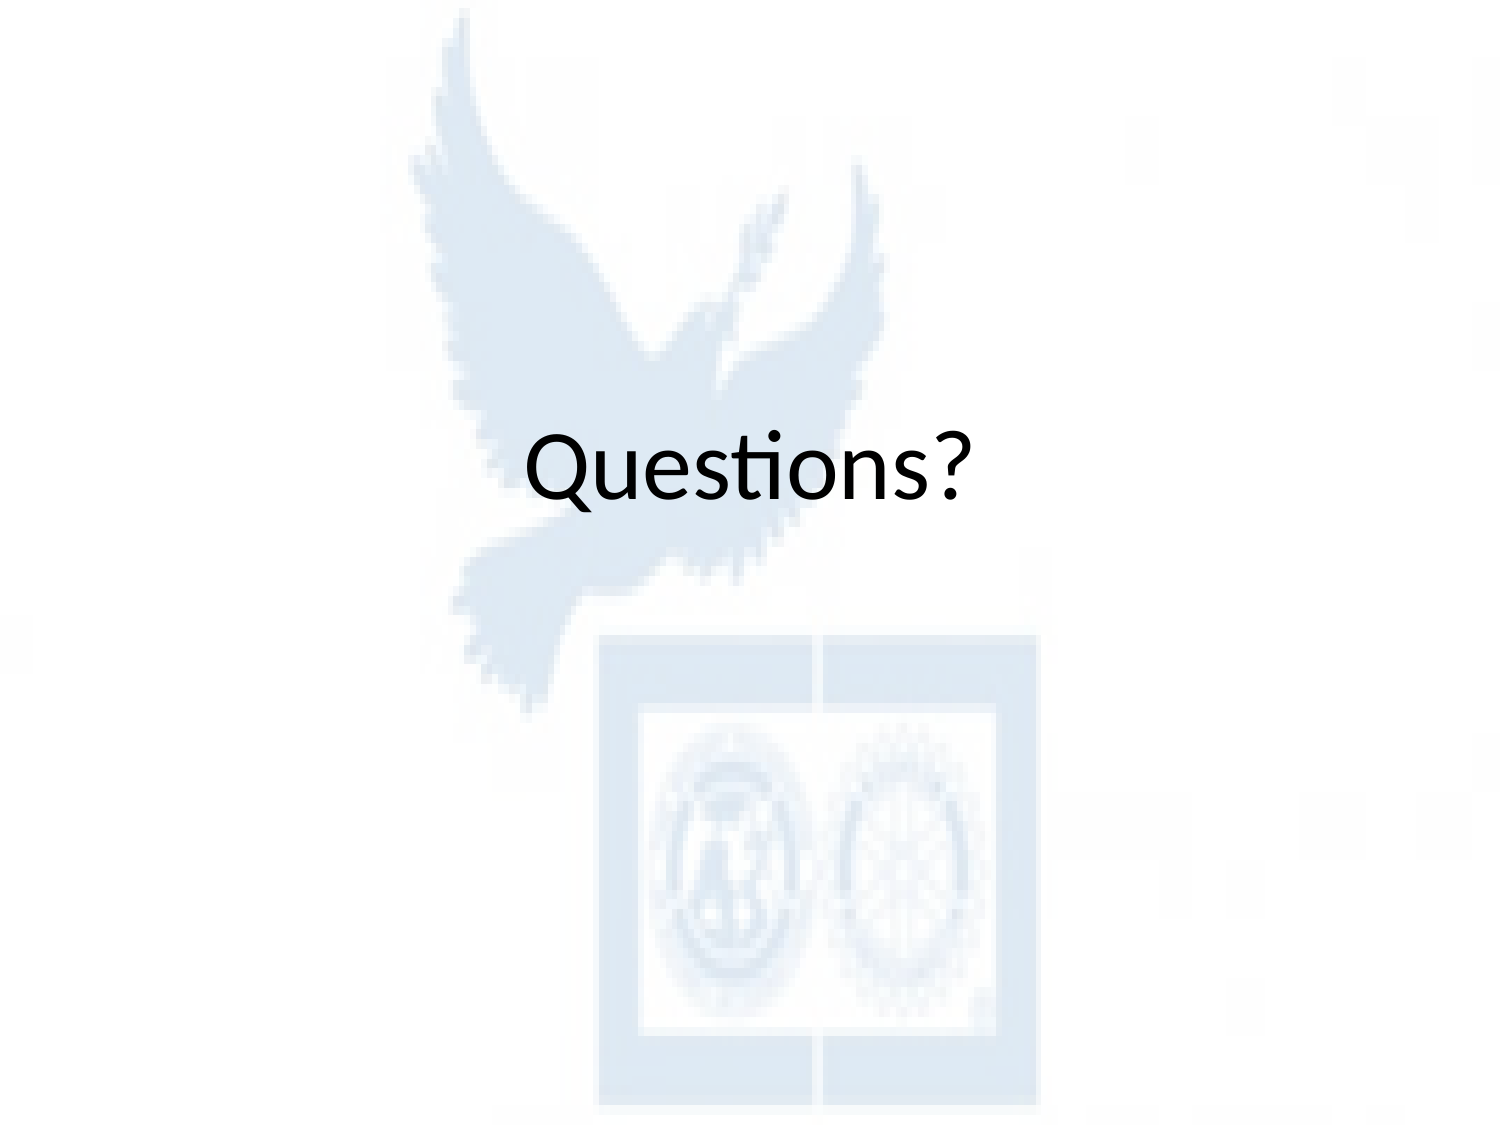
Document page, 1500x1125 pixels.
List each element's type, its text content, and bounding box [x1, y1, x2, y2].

title Questions? [75, 330, 1425, 589]
